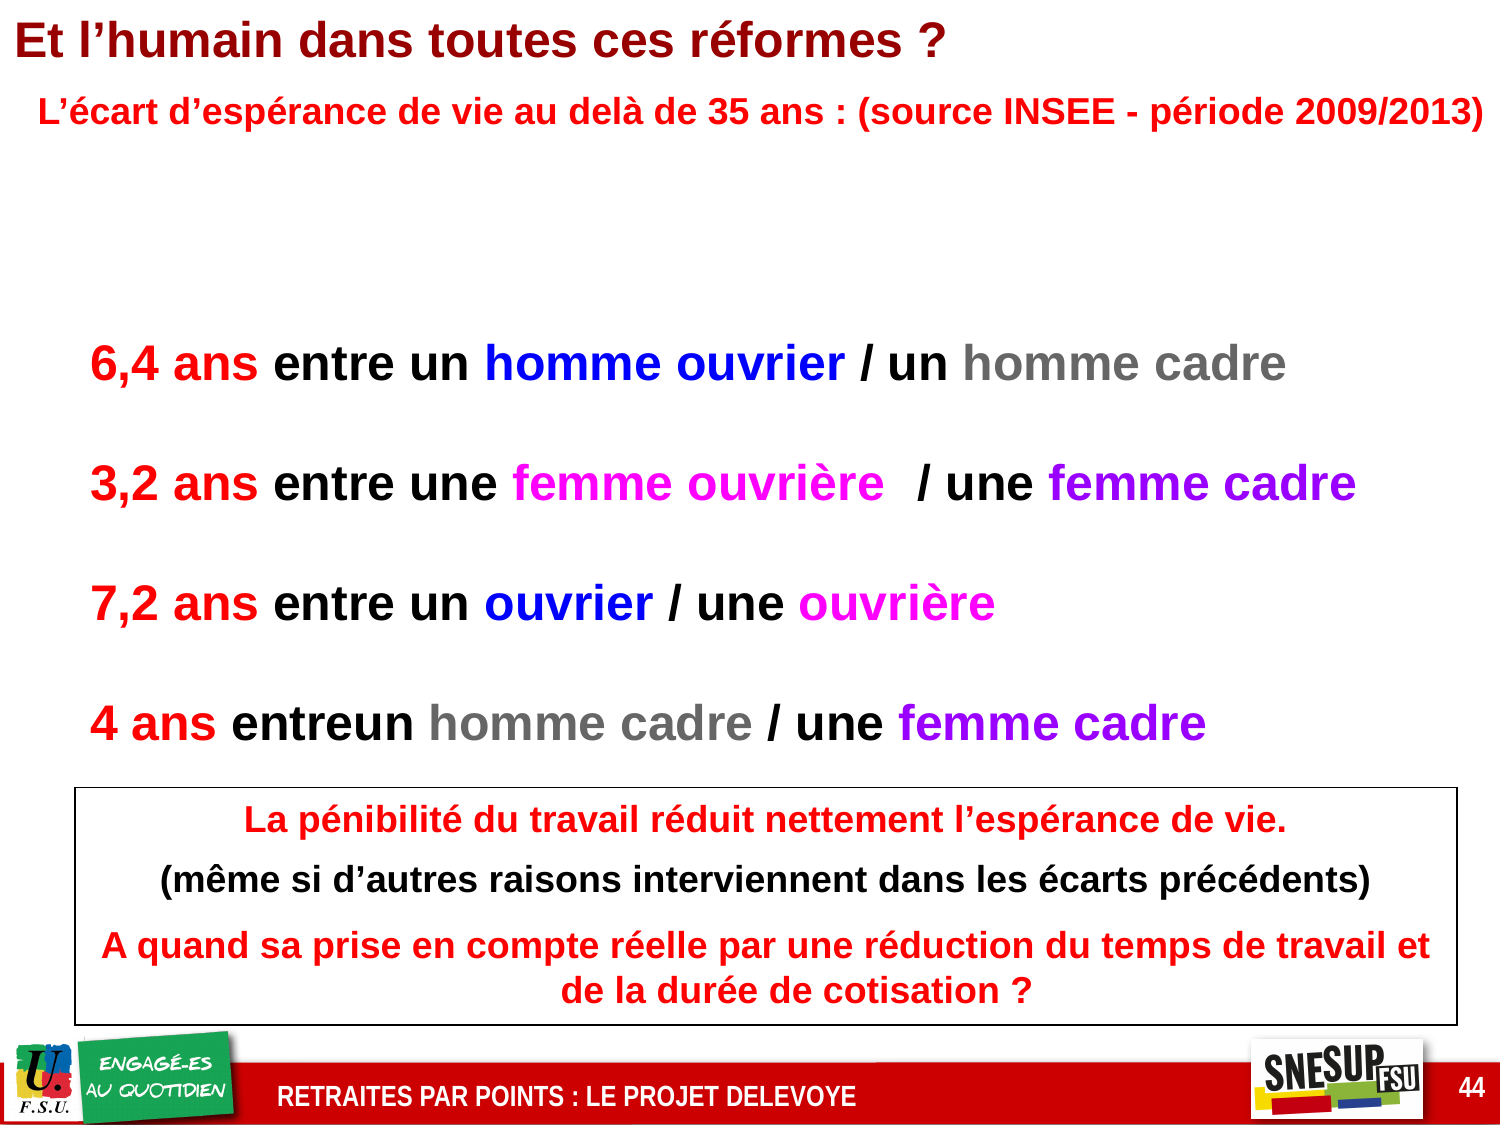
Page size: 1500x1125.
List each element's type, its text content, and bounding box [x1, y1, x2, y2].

text_box 44 [1437, 1060, 1500, 1125]
picture [1251, 1039, 1423, 1119]
text_box La pénibilité du travail réduit nettement l’espérance de vie. (même si d’autres raisons interviennent dans les écarts précédents) A quand sa prise en compte réelle par une réduction du temps de travail et de la durée de cotisation ? [74, 787, 1457, 1026]
picture [4, 1027, 246, 1125]
text_box L’écart d’espérance de vie au delà de 35 ans : (source INSEE - période 2009/2013) [0, 78, 1500, 135]
text_box Et l’humain dans toutes ces réformes ? [0, 0, 1300, 61]
text_box 6,4 ans entre un homme ouvrier / un homme cadre 3,2 ans entre une femme ouvrière / une femme cadre 7,2 ans entre un ouvrier / une ouvrière 4 ans entreun homme cadre / une femme cadre [74, 262, 1500, 848]
